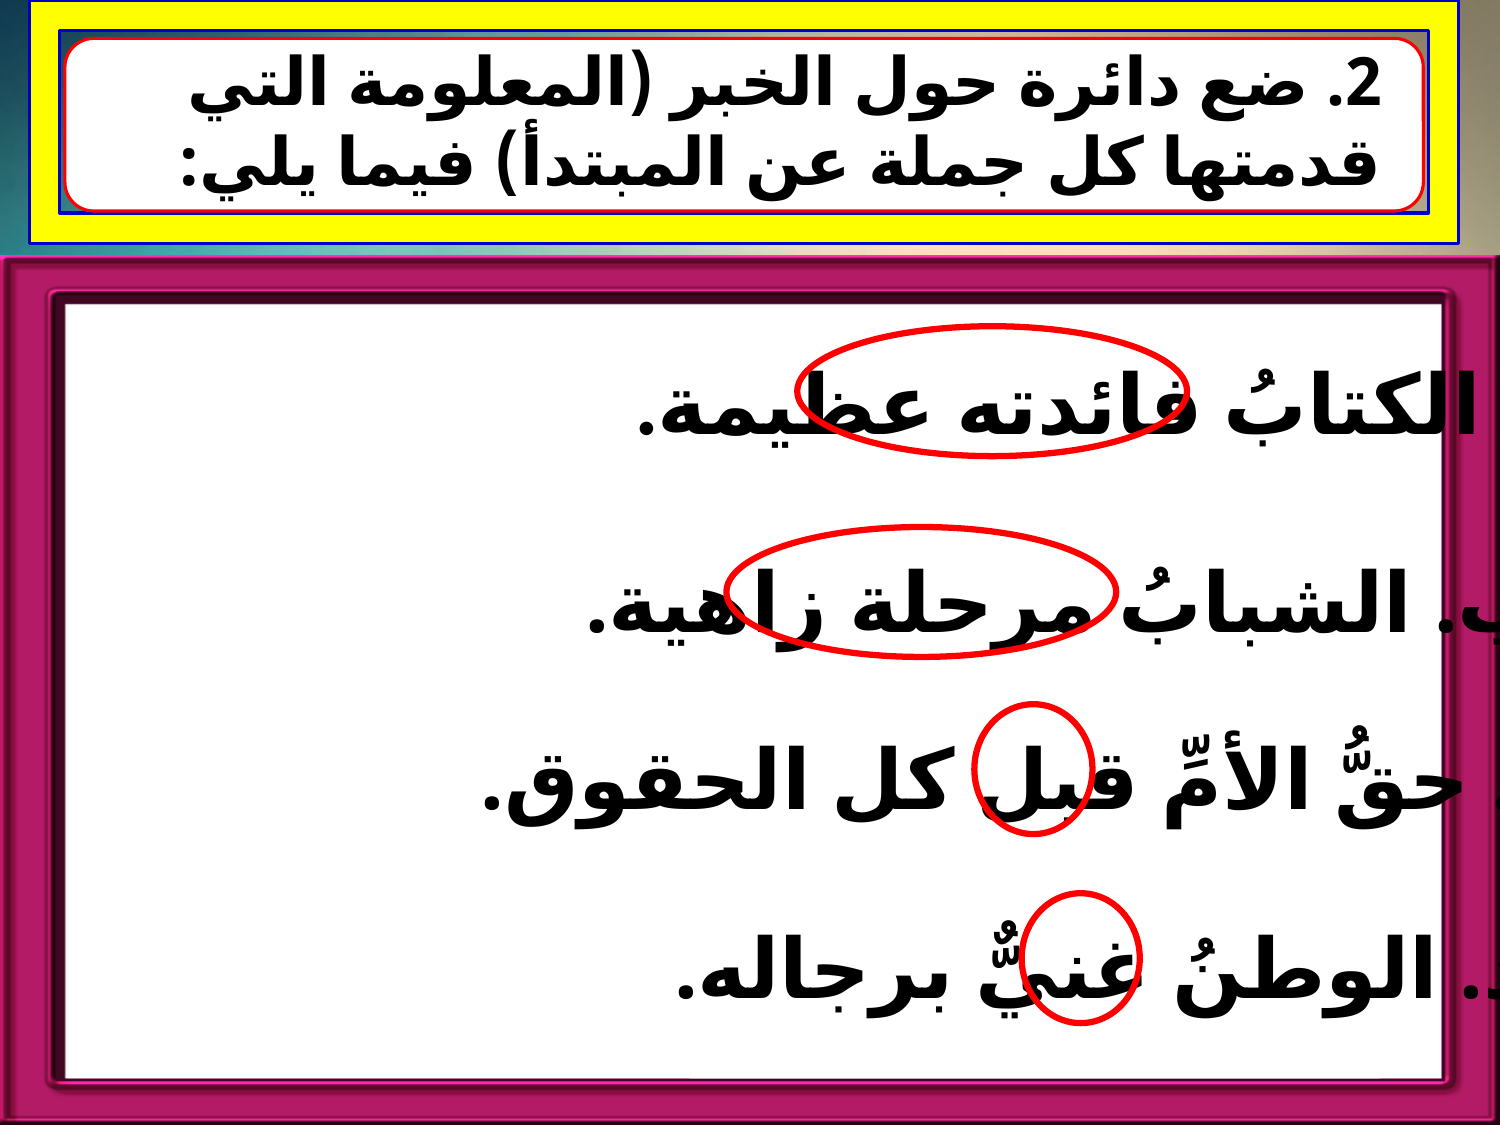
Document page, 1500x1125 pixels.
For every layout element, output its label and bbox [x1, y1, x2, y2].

picture [0, 0, 1500, 1125]
text_box [29, 0, 1459, 244]
